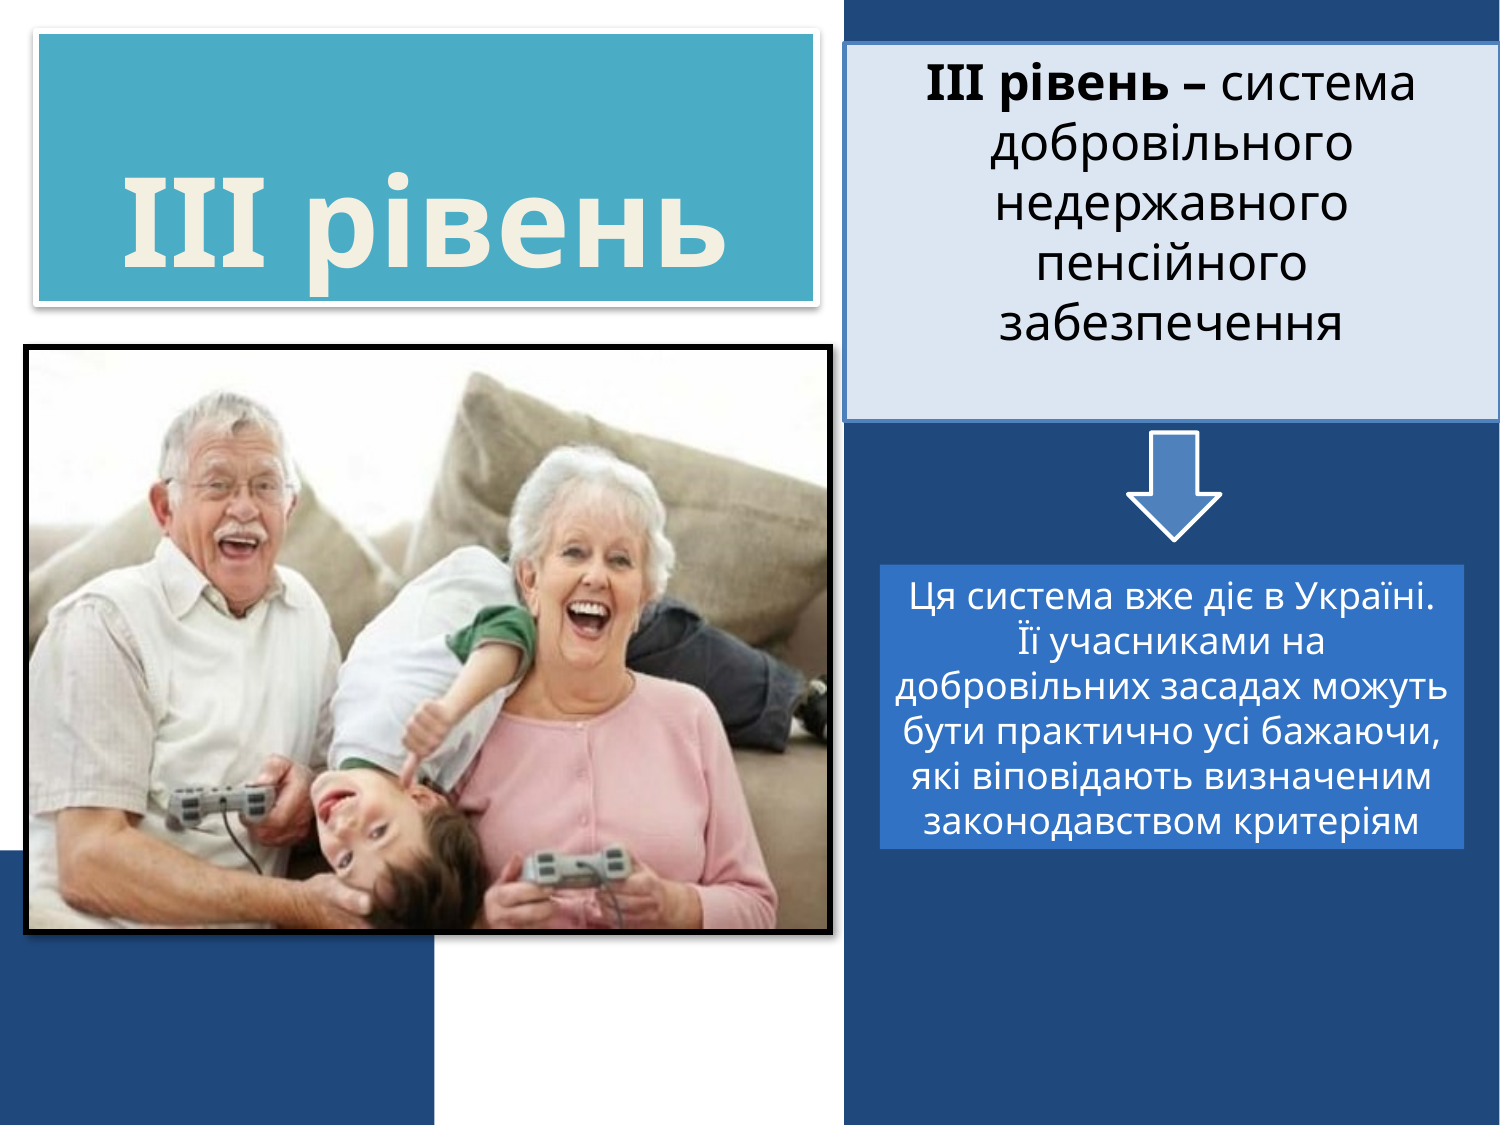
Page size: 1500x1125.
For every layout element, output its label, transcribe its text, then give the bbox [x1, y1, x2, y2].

text_box Ця система вже діє в Україні. Її учасниками на добровільних засадах можуть бути практично усі бажаючи, які віповідають визначеним законодавством критеріям [879, 564, 1465, 850]
picture [29, 349, 827, 929]
text_box [1126, 430, 1223, 543]
list ІІІ рівень – система добровільного недержавного пенсійного забезпечення [842, 41, 1500, 423]
title ІІІ рівень [33, 28, 820, 307]
